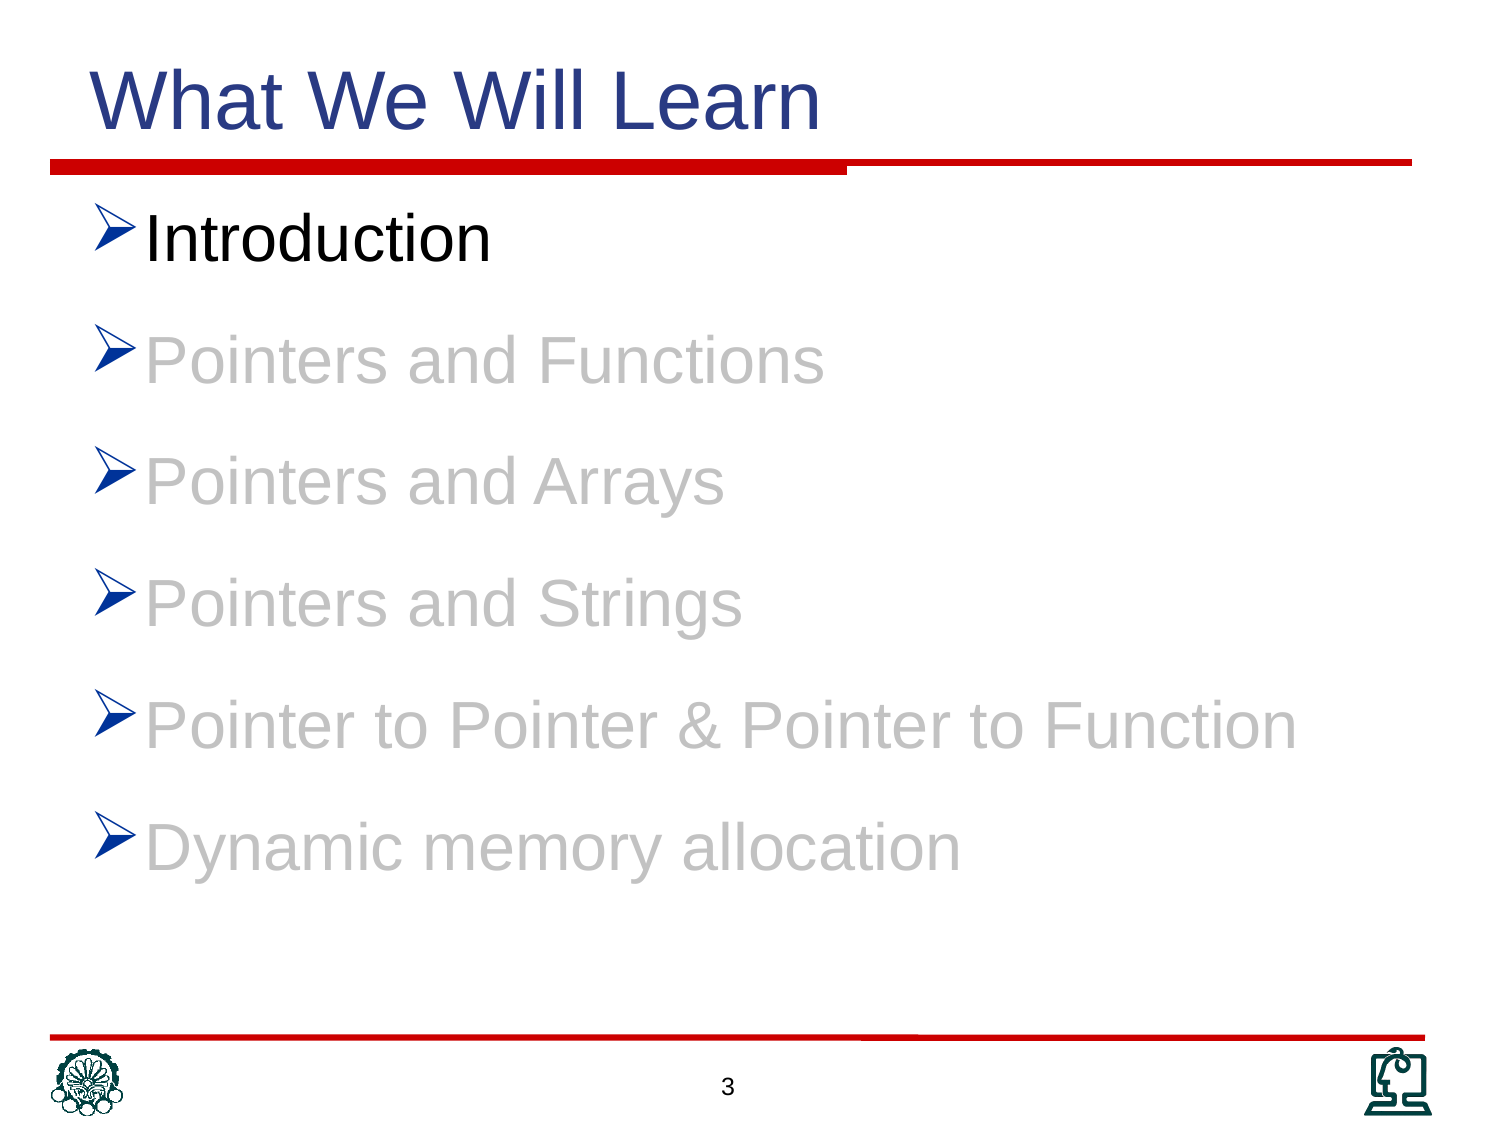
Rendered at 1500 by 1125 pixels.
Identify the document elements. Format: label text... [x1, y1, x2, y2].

text_box 3 [650, 1062, 750, 1103]
text_box Introduction Pointers and Functions Pointers and Arrays Pointers and Strings Pointer to Pointer & Pointer to Function Dynamic memory allocation [74, 187, 1425, 994]
picture [1362, 1045, 1438, 1119]
picture [50, 1047, 125, 1118]
text_box What We Will Learn [74, 24, 1425, 155]
